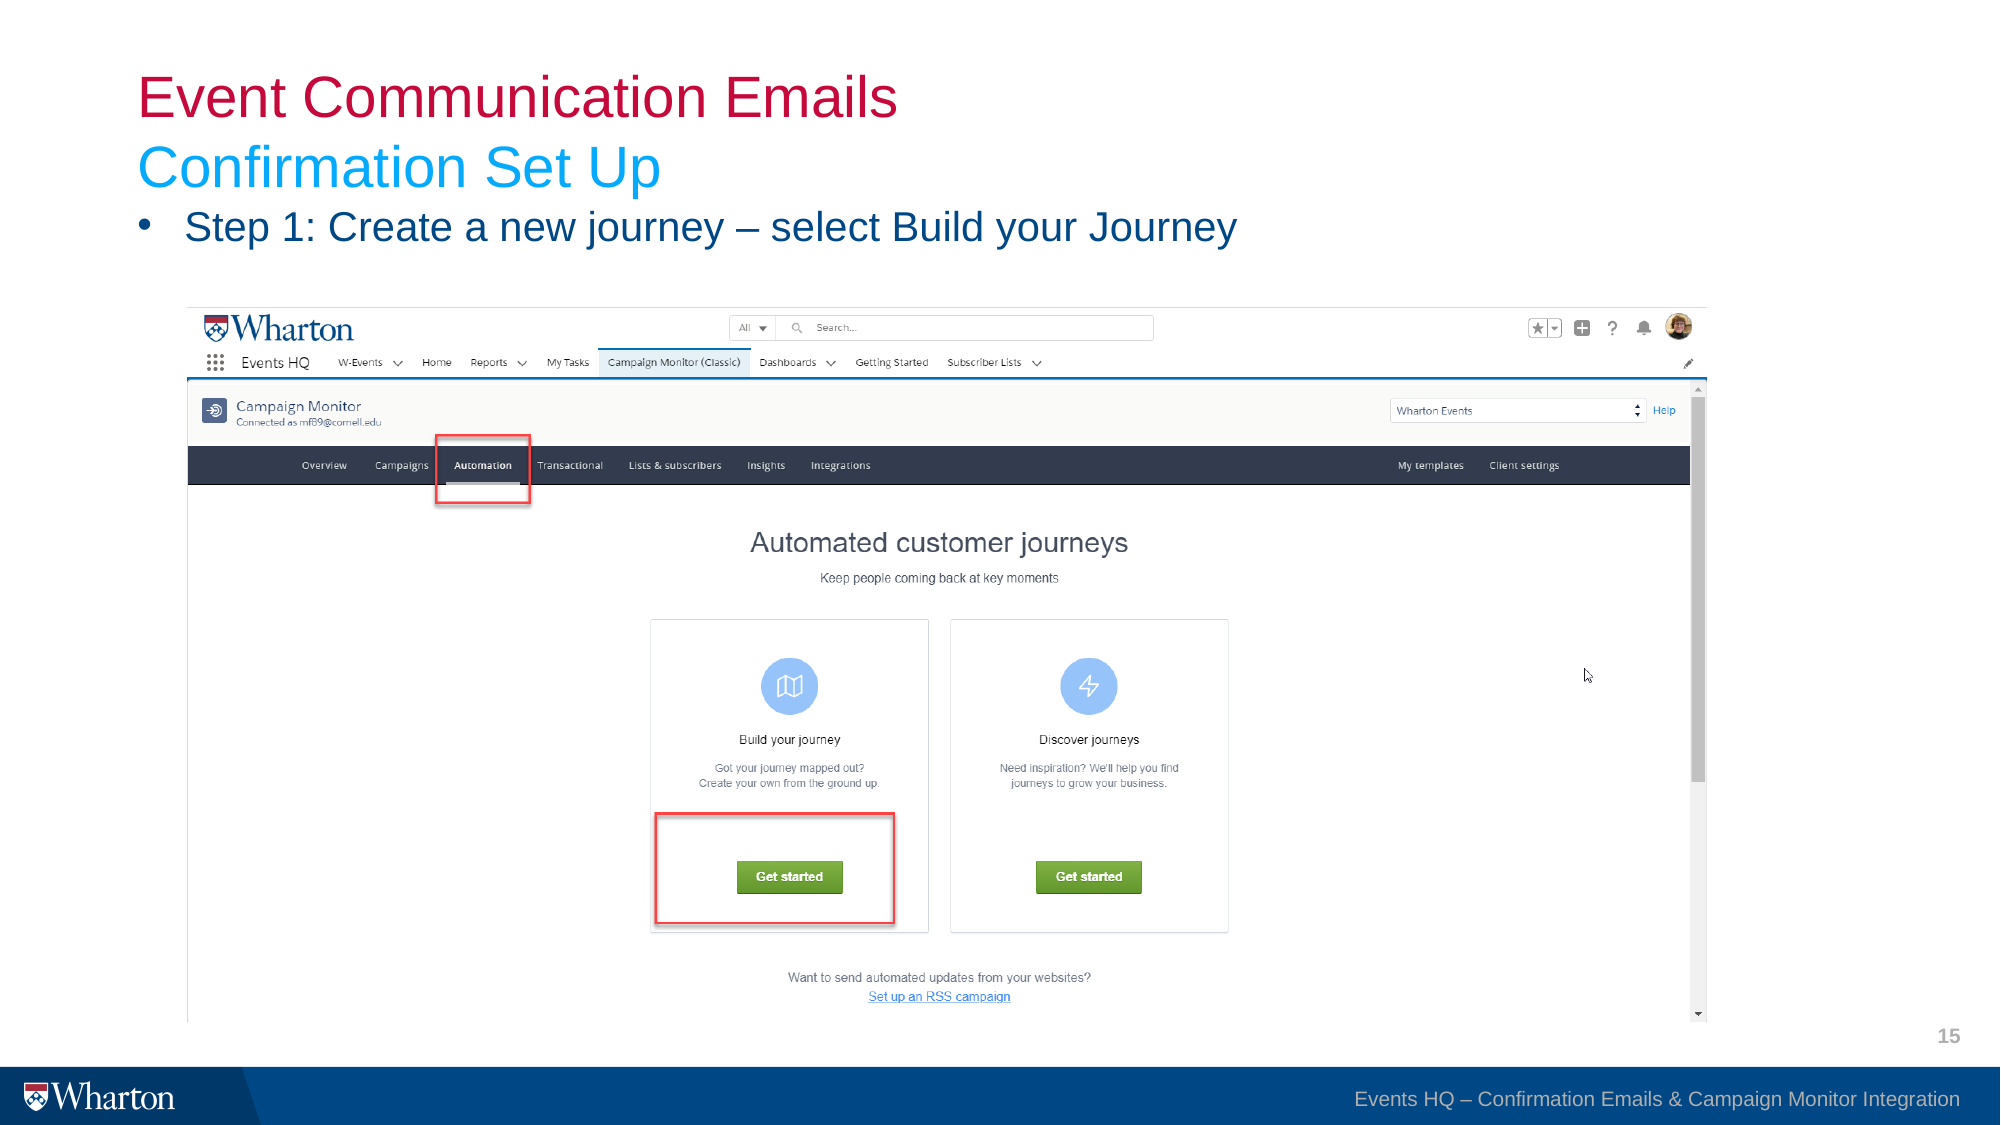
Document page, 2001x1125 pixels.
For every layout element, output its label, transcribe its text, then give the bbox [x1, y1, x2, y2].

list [187, 307, 1707, 1022]
text_box Confirmation Set Up Step 1: Create a new journey – select Build your Journey [122, 122, 1707, 297]
picture [24, 1081, 175, 1111]
slide_number 15 [1525, 1004, 1976, 1065]
title Event Communication Emails [137, 59, 1863, 139]
footer Events HQ – Confirmation Emails & Campaign Monitor Integration [1300, 1068, 1976, 1125]
